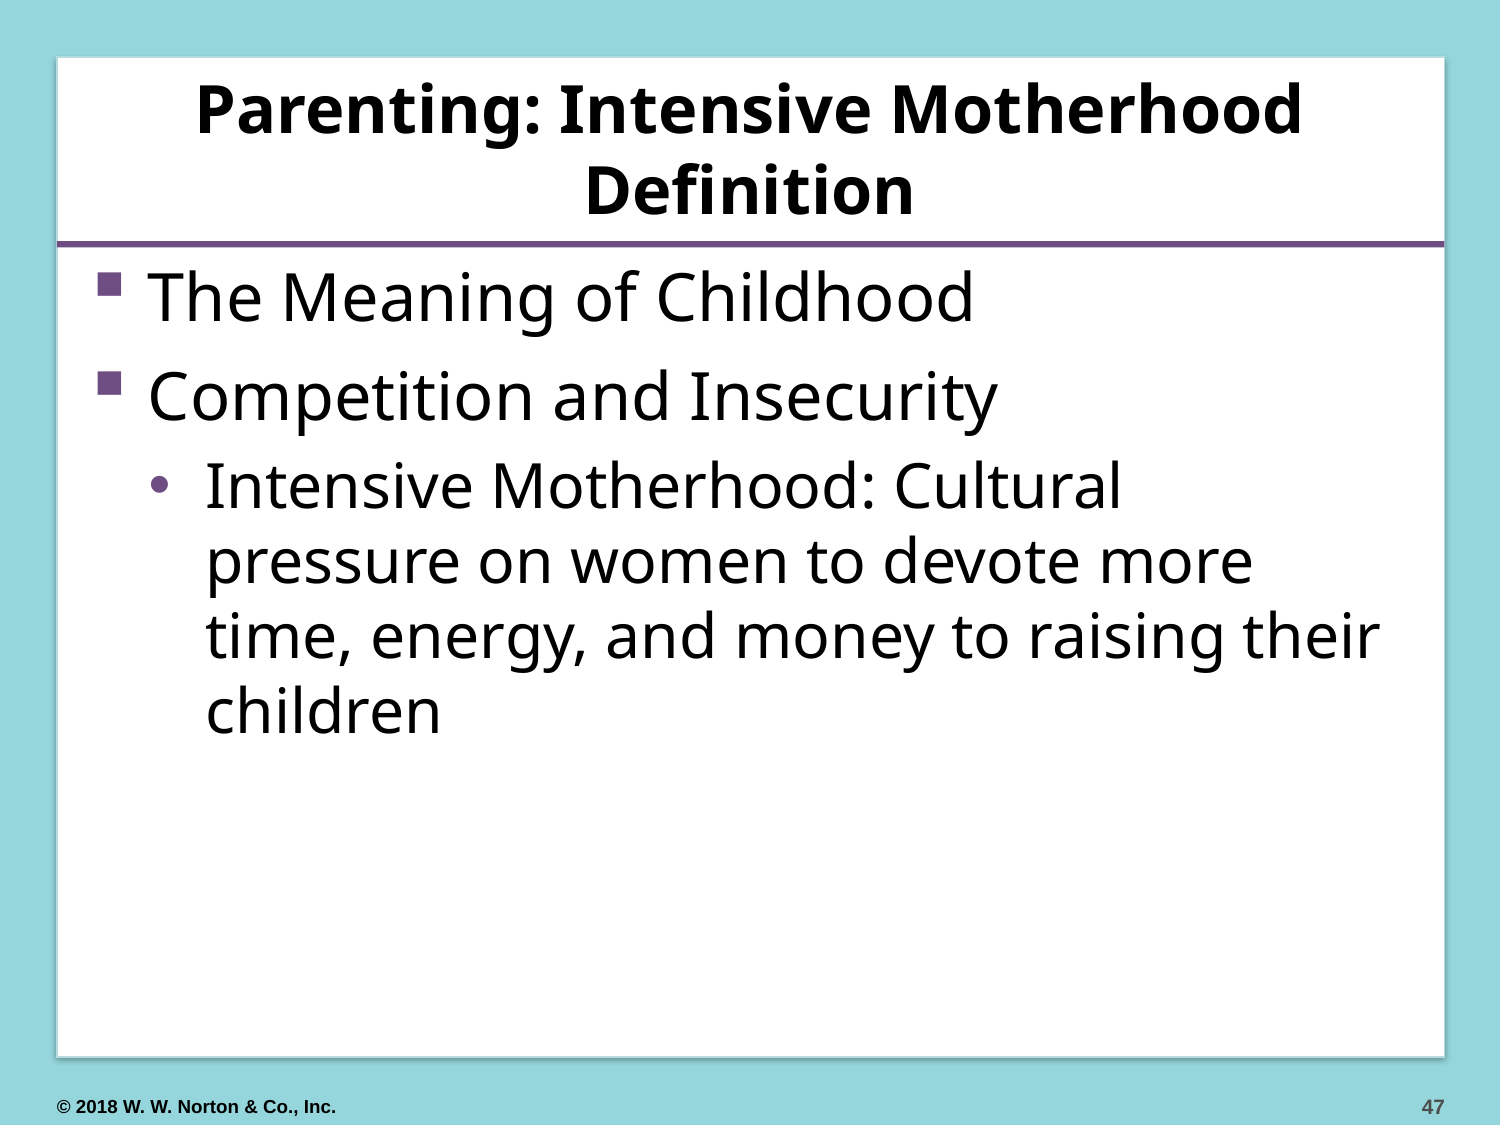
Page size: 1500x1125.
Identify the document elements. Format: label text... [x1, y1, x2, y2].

title Parenting: Intensive Motherhood Definition [57, 57, 1443, 238]
list The Meaning of Childhood Competition and Insecurity Intensive Motherhood: Cultural pressure on women to devote more time, energy, and money to raising their children [76, 247, 1413, 1025]
